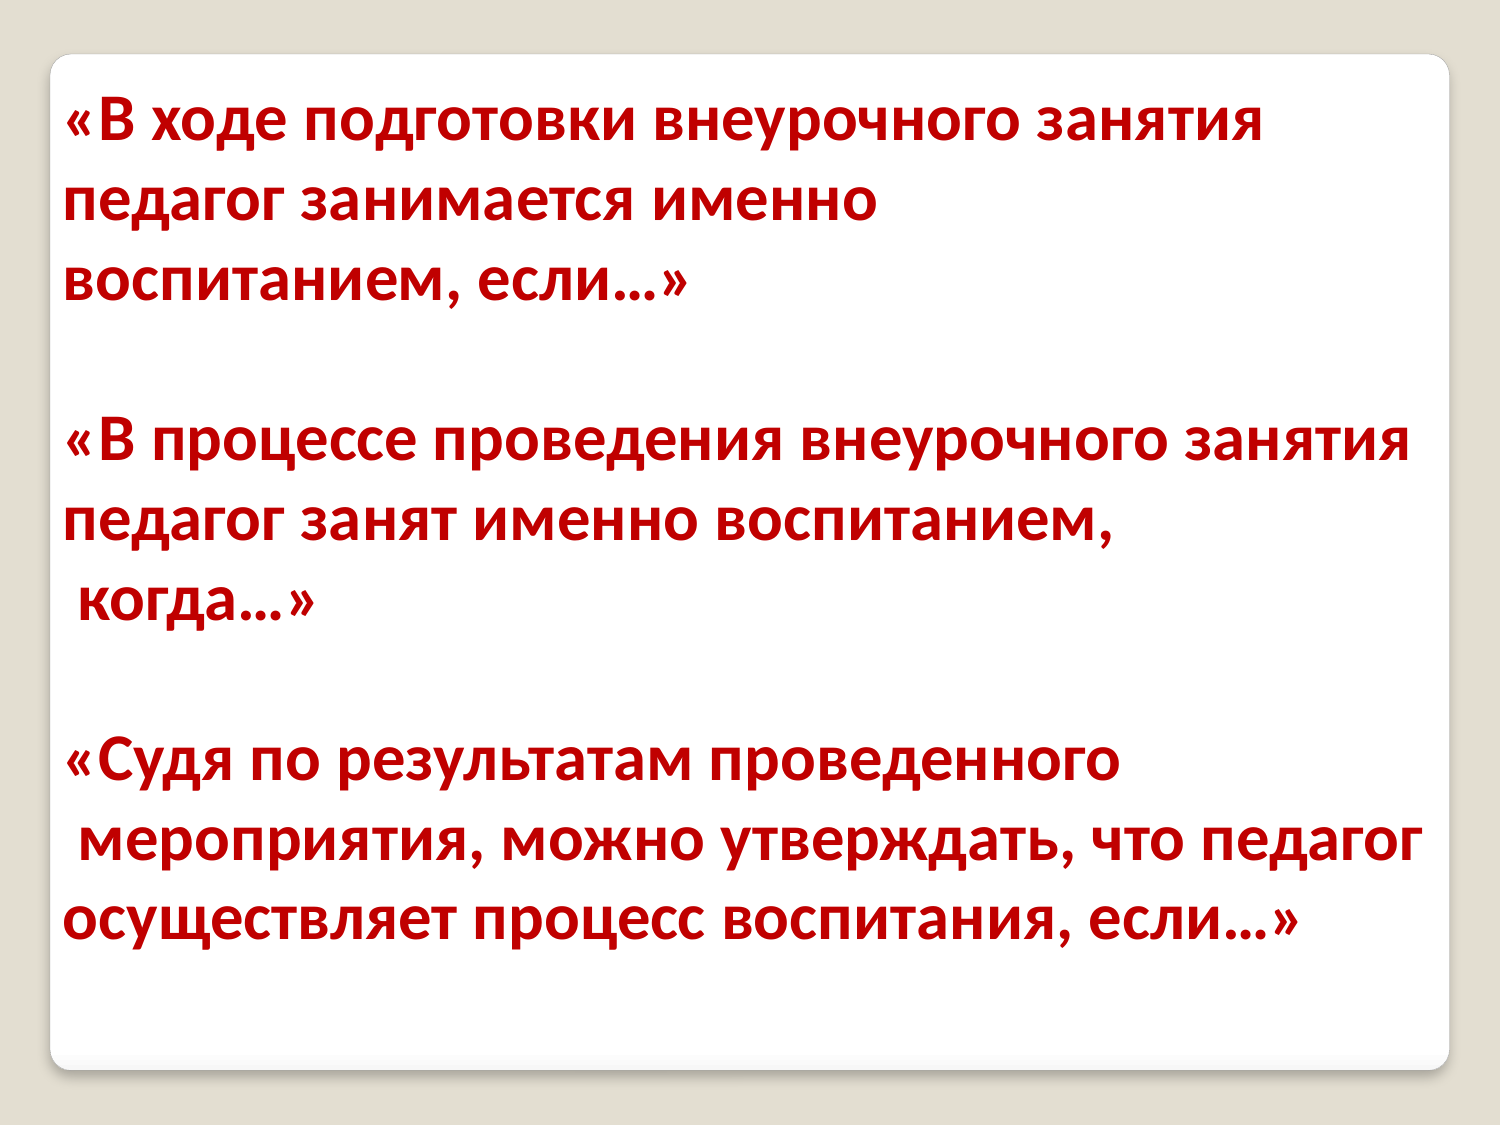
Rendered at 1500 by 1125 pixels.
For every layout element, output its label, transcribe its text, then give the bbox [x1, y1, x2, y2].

text_box «В ходе подготовки внеурочного занятия педагог занимается именно воспитанием, если…» «В процессе проведения внеурочного занятия педагог занят именно воспитанием, когда…» «Судя по результатам проведенного мероприятия, можно утверждать, что педагог осуществляет процесс воспитания, если…» [47, 66, 1455, 1041]
